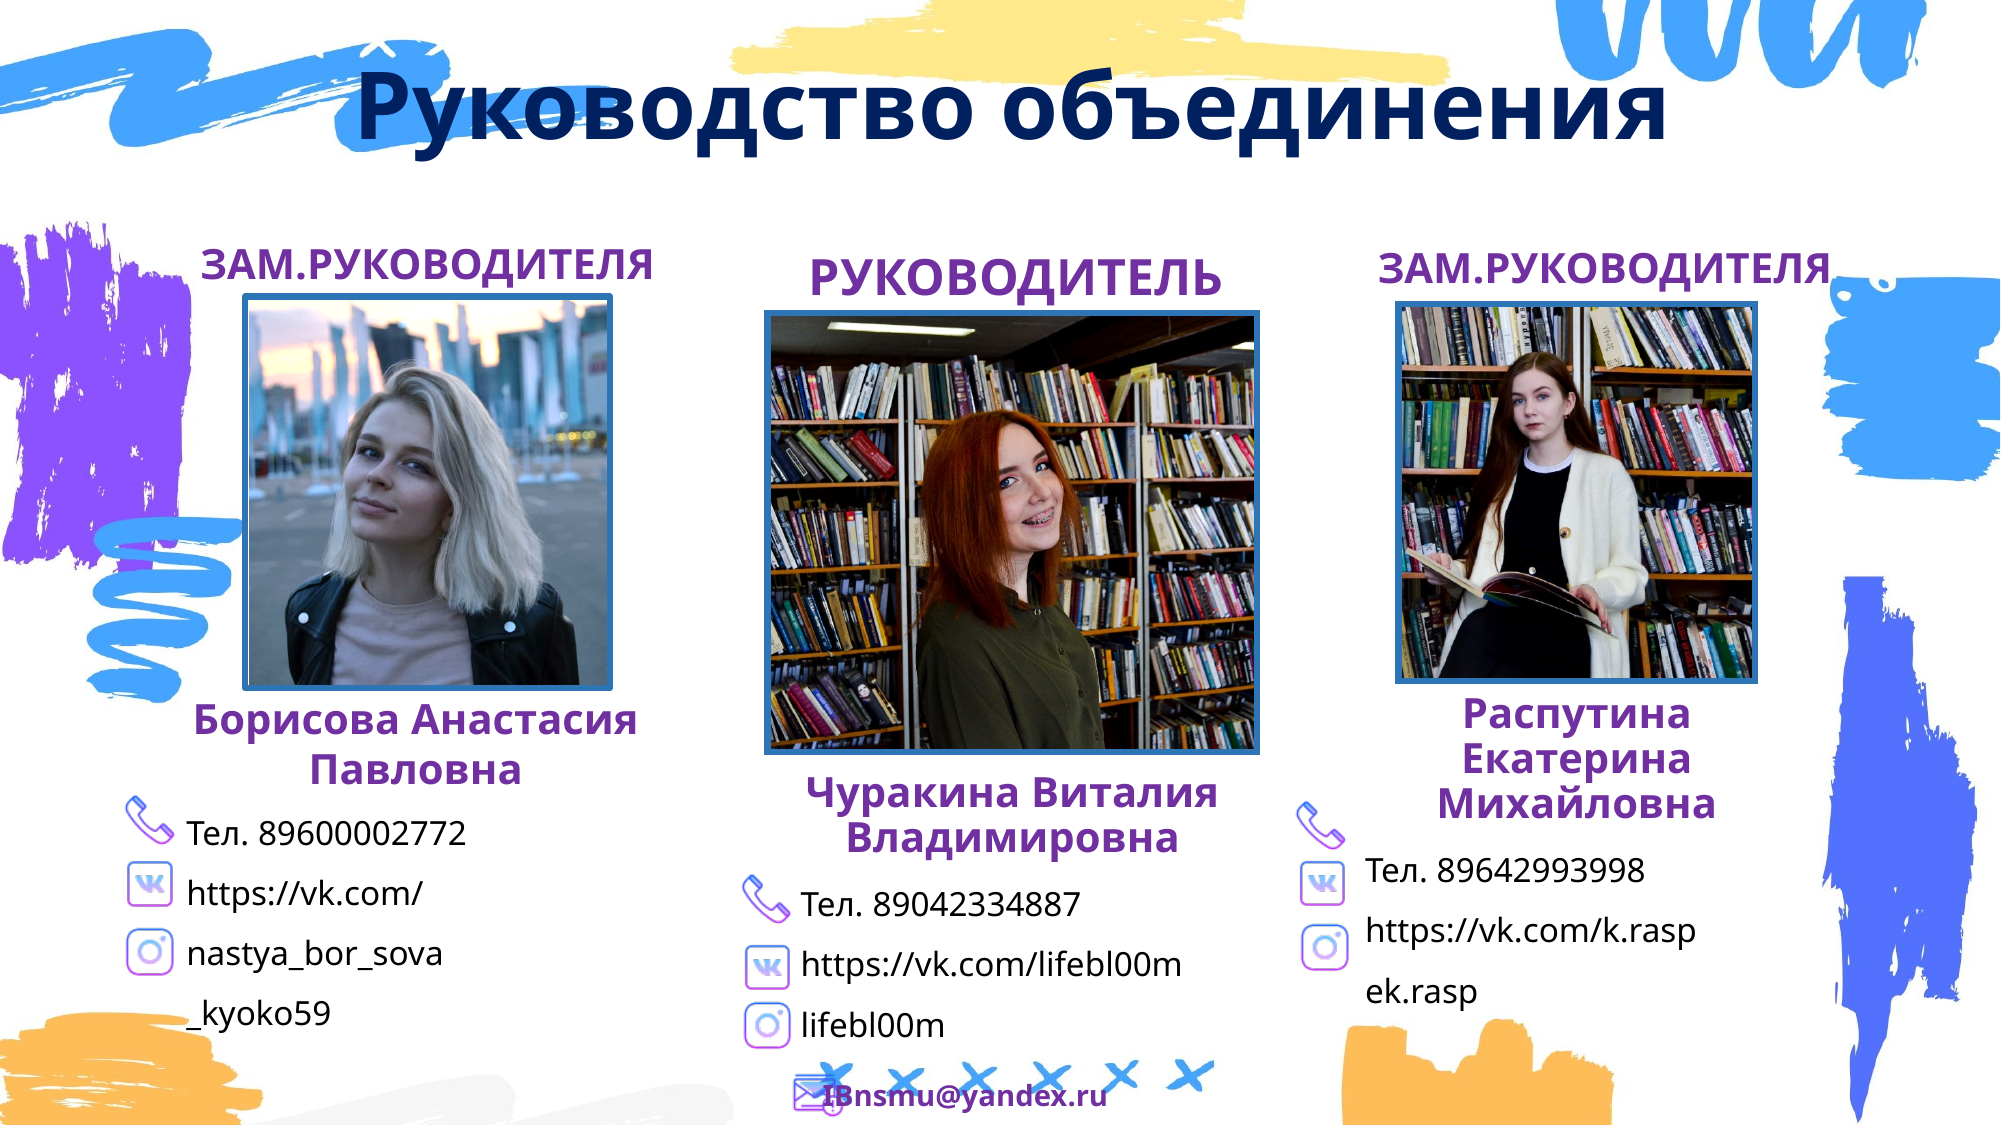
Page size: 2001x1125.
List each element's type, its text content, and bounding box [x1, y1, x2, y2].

text_box РУКОВОДИТЕЛЬ [793, 238, 1239, 314]
text_box ЗАМ.РУКОВОДИТЕЛЯ [176, 230, 679, 295]
list Чуракина Виталия Владимировна Тел. 89042334887 https://vk.com/lifebl00m lifebl00m [785, 764, 1240, 1125]
picture [0, 0, 2001, 1125]
picture [788, 1065, 849, 1125]
text_box Борисова Анастасия Павловна Тел. 89600002772 https://vk.com/nastya_bor_sova _kyoko59 [171, 685, 660, 1040]
title Руководство объединения [150, 0, 1875, 218]
text_box ЗАМ.РУКОВОДИТЕЛЯ [1354, 233, 1856, 299]
text_box Распутина Екатерина Михайловна Тел. 89642993998 https://vk.com/k.rasp ek.rasp [1350, 685, 1804, 1125]
